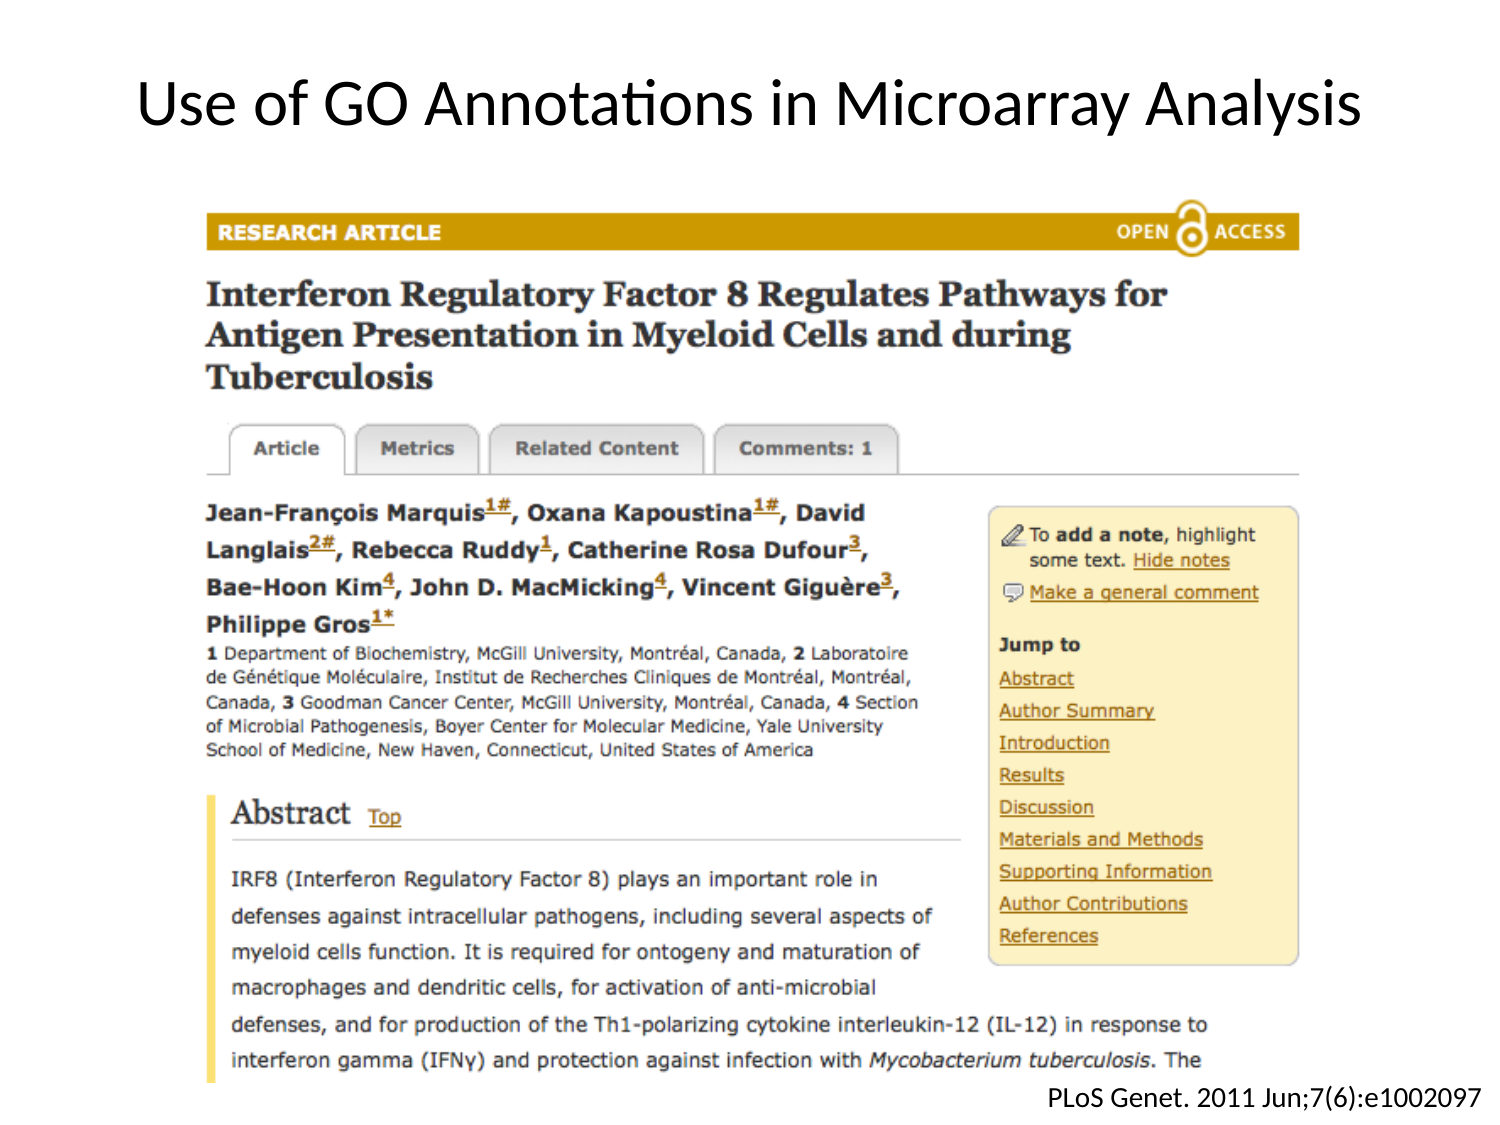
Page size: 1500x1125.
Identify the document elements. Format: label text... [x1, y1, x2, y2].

text_box PLoS Genet. 2011 Jun;7(6):e1002097 [1032, 1070, 1498, 1121]
picture [192, 188, 1308, 1083]
title Use of GO Annotations in Microarray Analysis [75, 45, 1425, 233]
